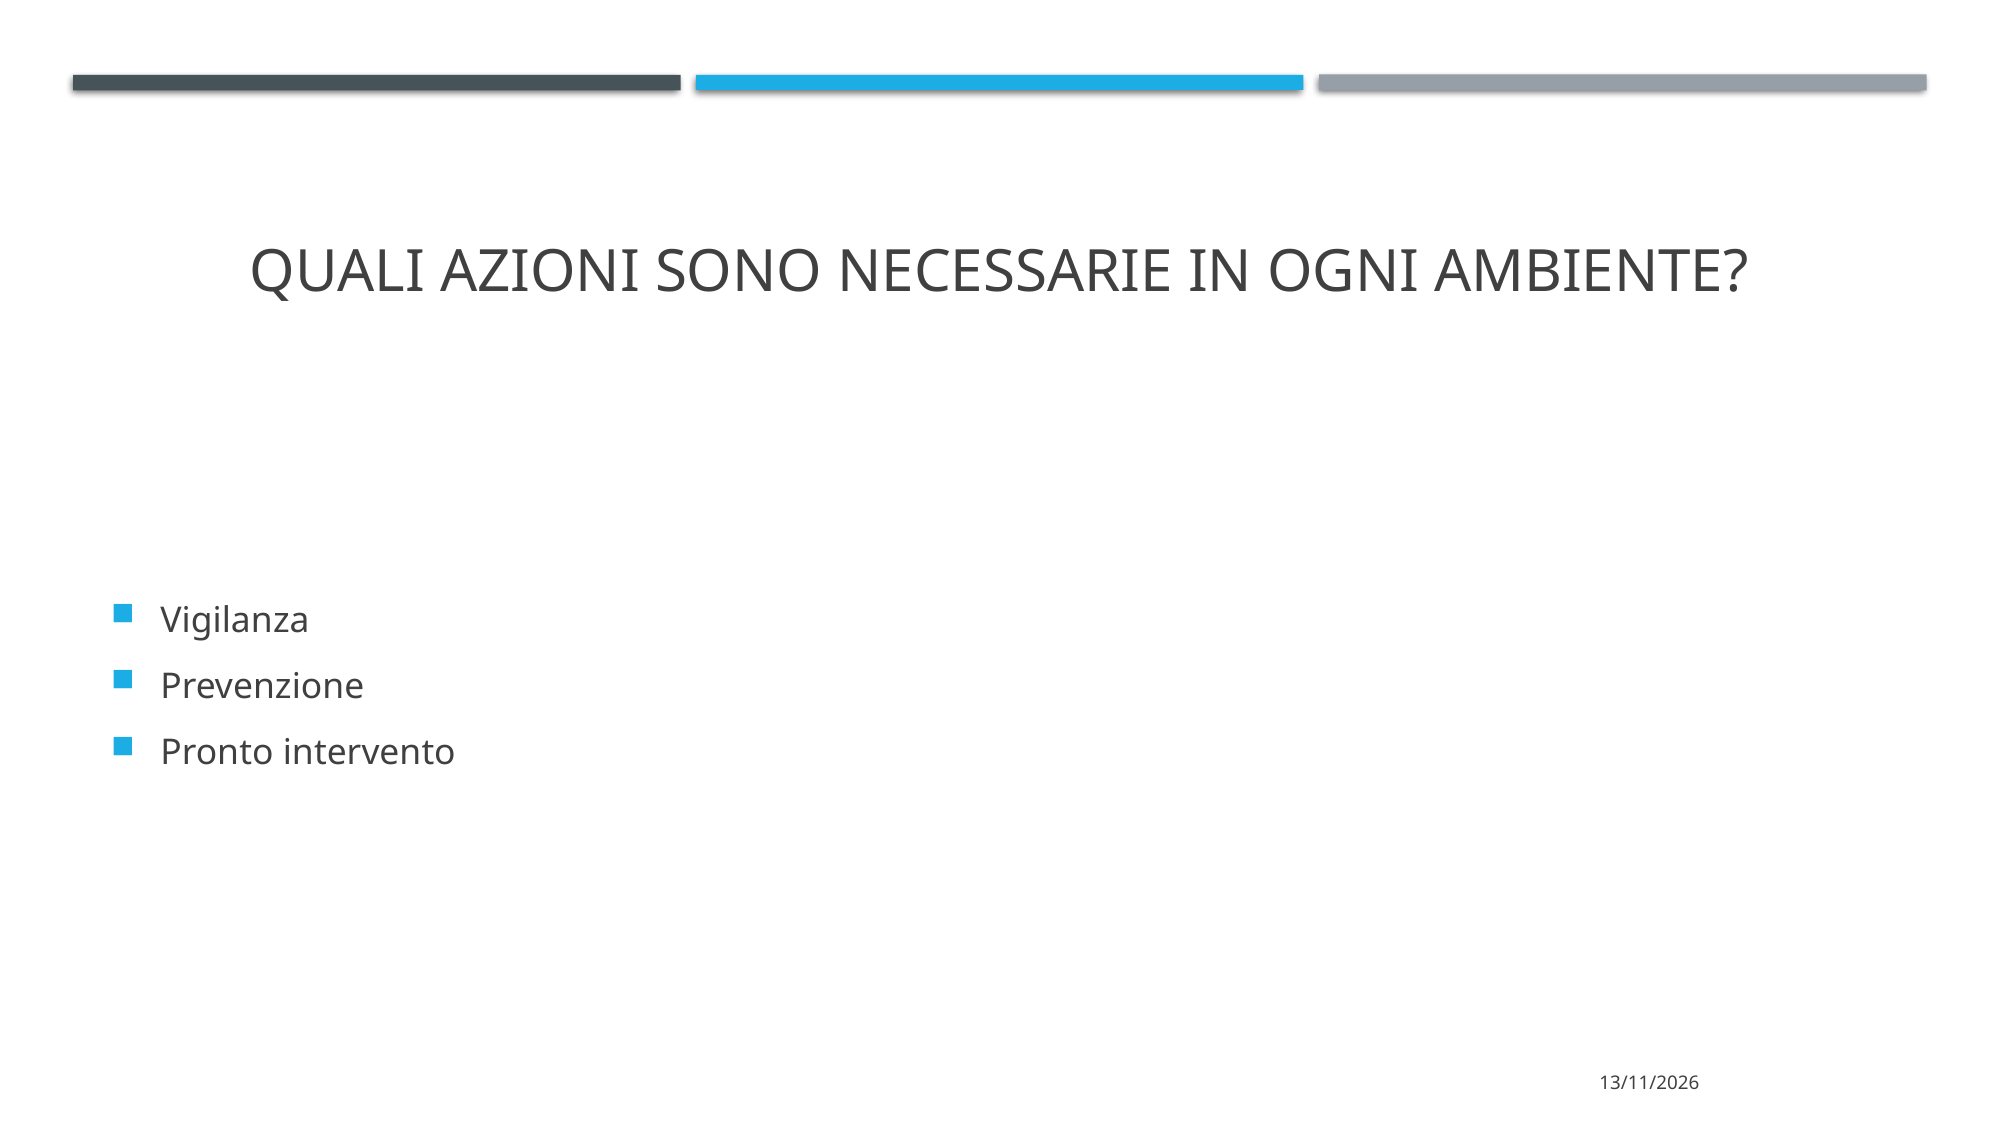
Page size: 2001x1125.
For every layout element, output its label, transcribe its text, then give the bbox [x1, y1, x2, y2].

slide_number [1247, 1053, 1715, 1114]
list Vigilanza Prevenzione Pronto intervento [95, 383, 1905, 981]
title Quali azioni sono necessarie in ogni ambiente? [95, 115, 1905, 311]
